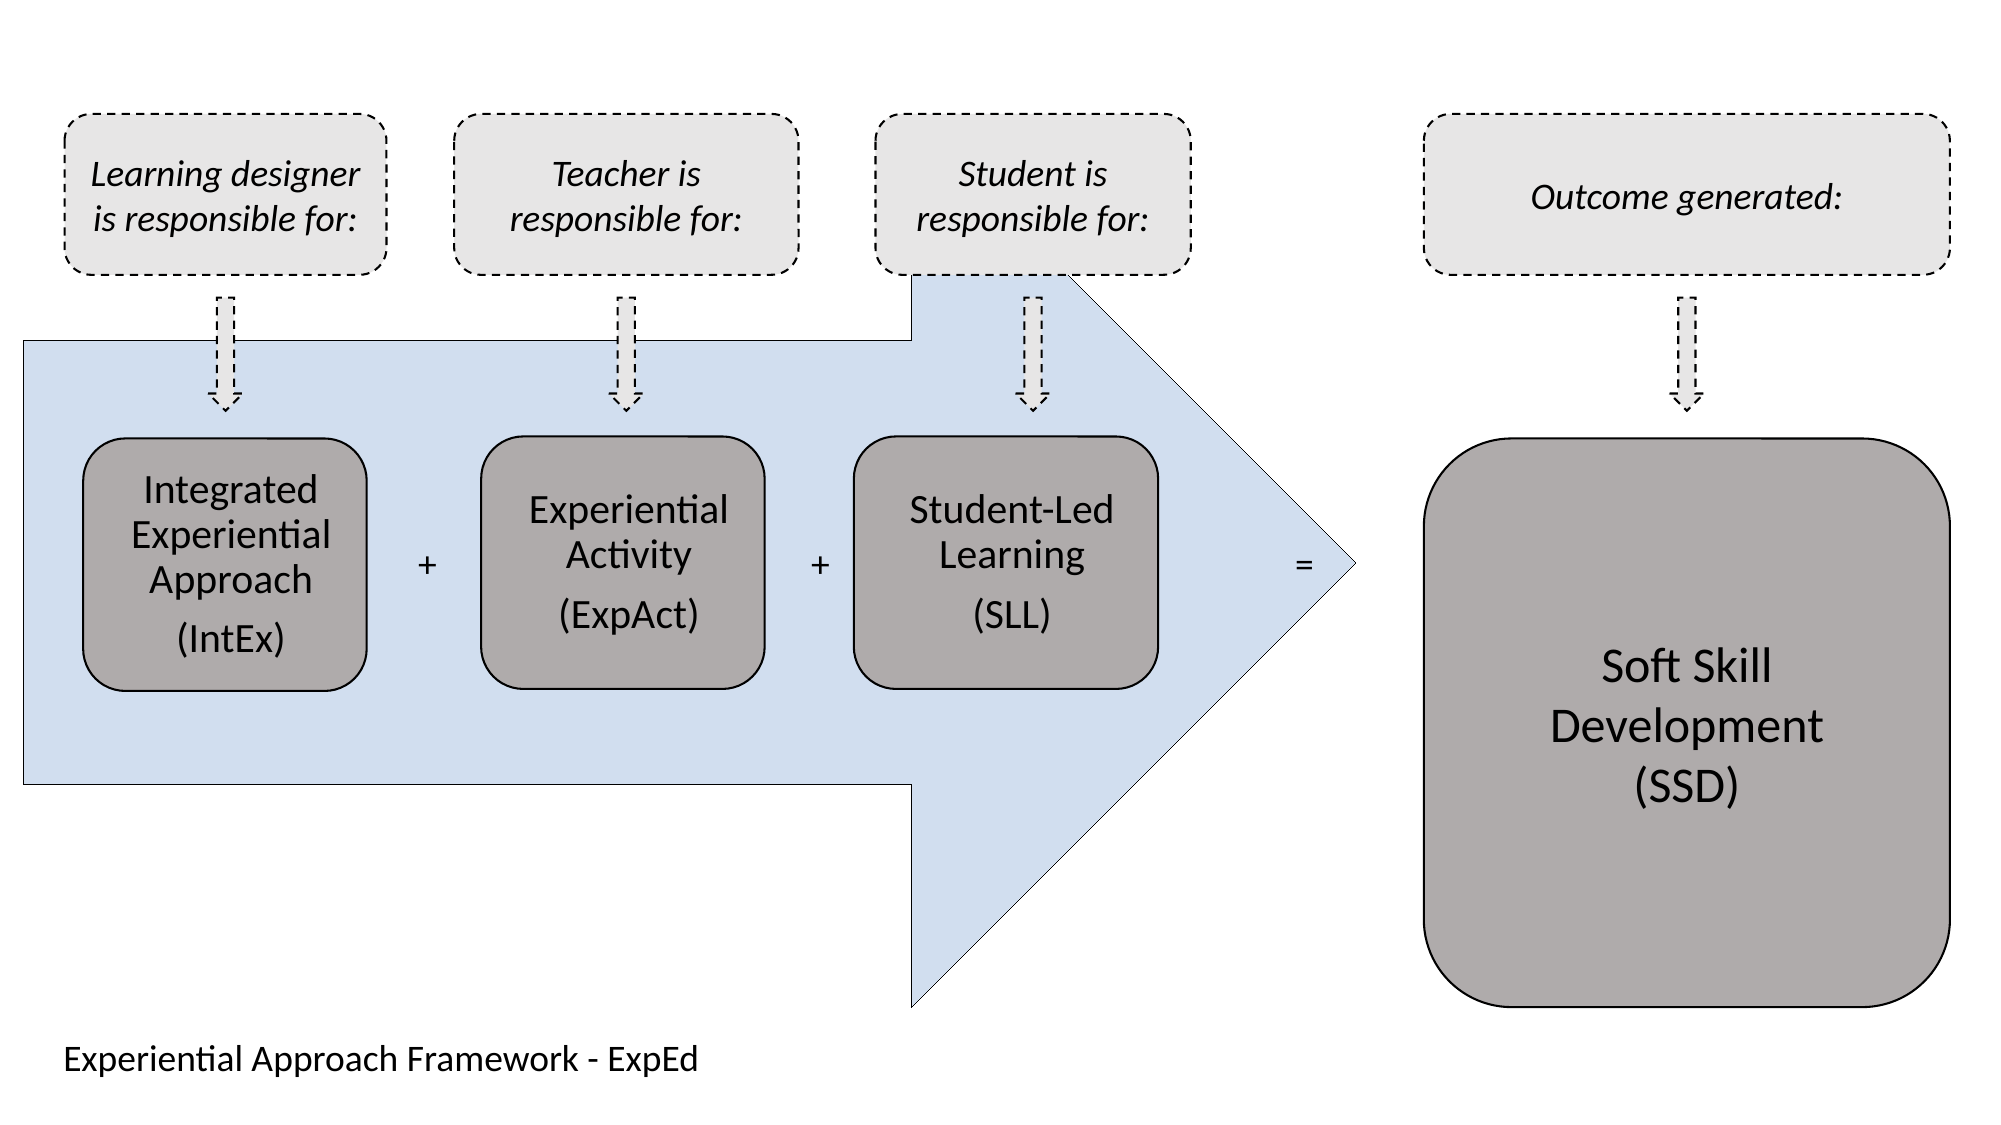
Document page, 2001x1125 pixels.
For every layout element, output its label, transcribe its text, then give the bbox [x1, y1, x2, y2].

text_box Learning designer is responsible for: [77, 112, 376, 118]
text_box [22, 118, 1357, 1008]
text_box Student is responsible for: [888, 112, 1180, 118]
text_box Outcome generated: [1422, 112, 1951, 276]
text_box Teacher is responsible for: [466, 112, 788, 118]
text_box [1668, 296, 1705, 413]
text_box Experiential Approach Framework - ExpEd [48, 1026, 797, 1087]
text_box Soft Skill Development (SSD) [1422, 437, 1951, 1009]
